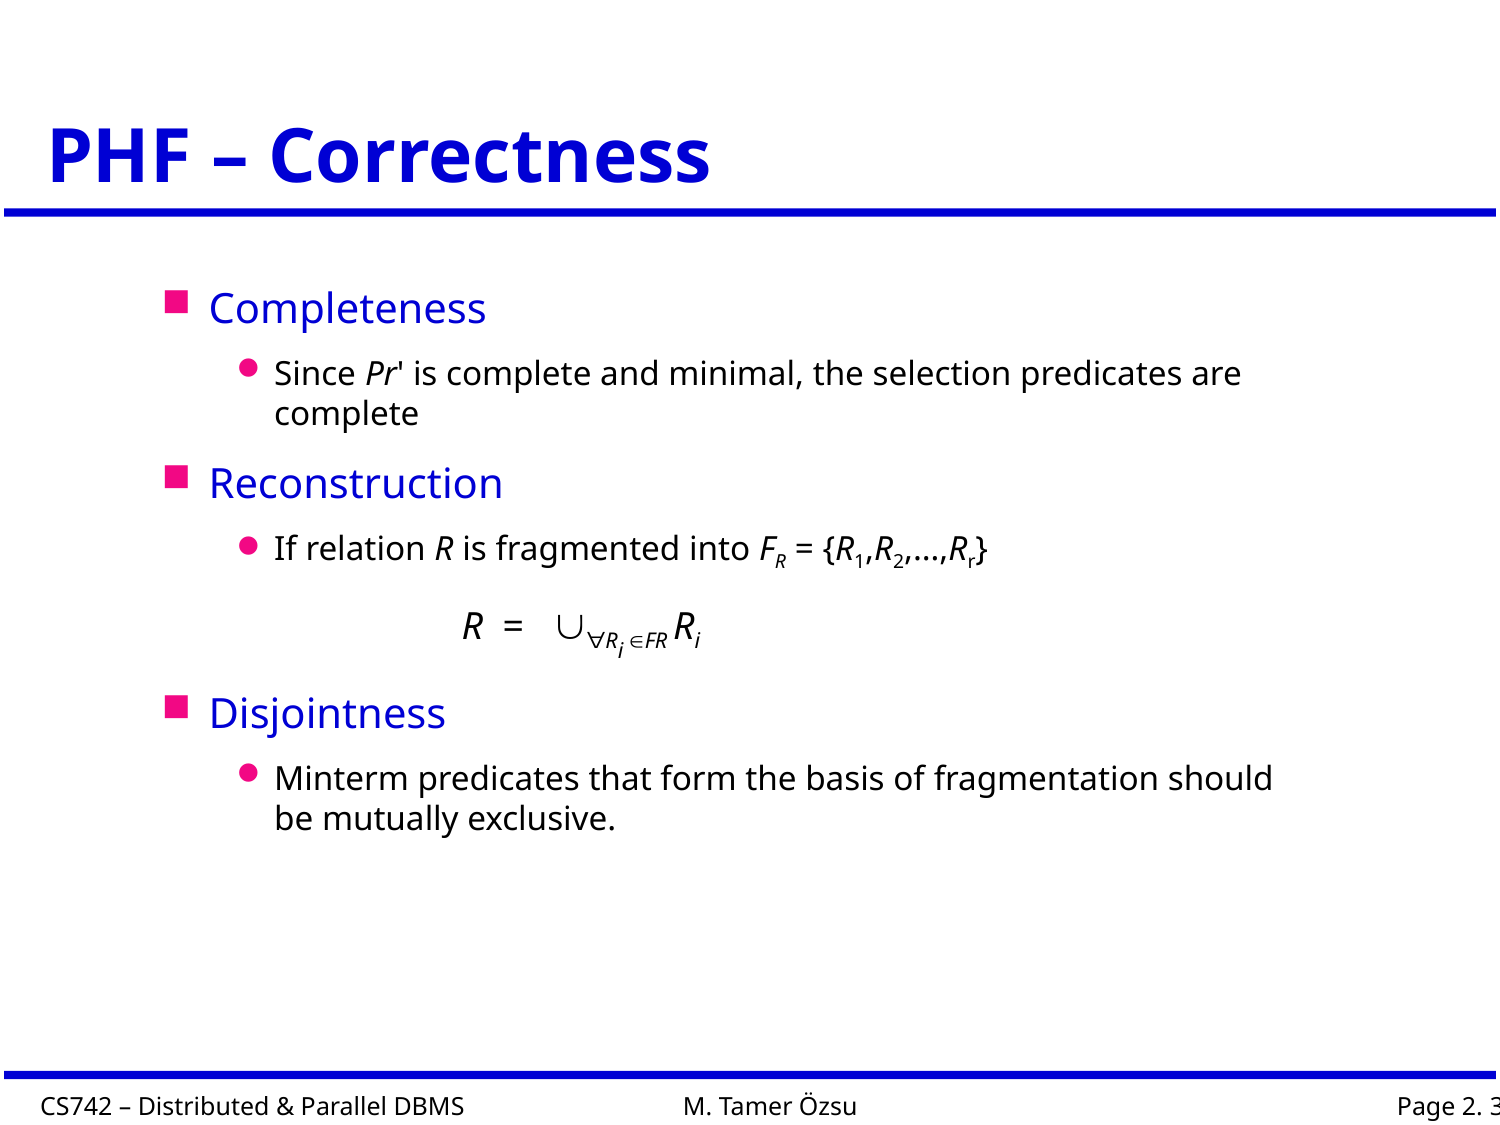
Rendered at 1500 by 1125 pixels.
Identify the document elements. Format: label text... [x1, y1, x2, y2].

title PHF – Correctness [29, 17, 1208, 208]
list Completeness Since Pr' is complete and minimal, the selection predicates are complete Reconstruction If relation R is fragmented into FR = {R1,R2,…,Rr} R = ∪∀Ri ∈FR Ri Disjointness Minterm predicates that form the basis of fragmentation should be mutually exclusive. [146, 274, 1323, 951]
